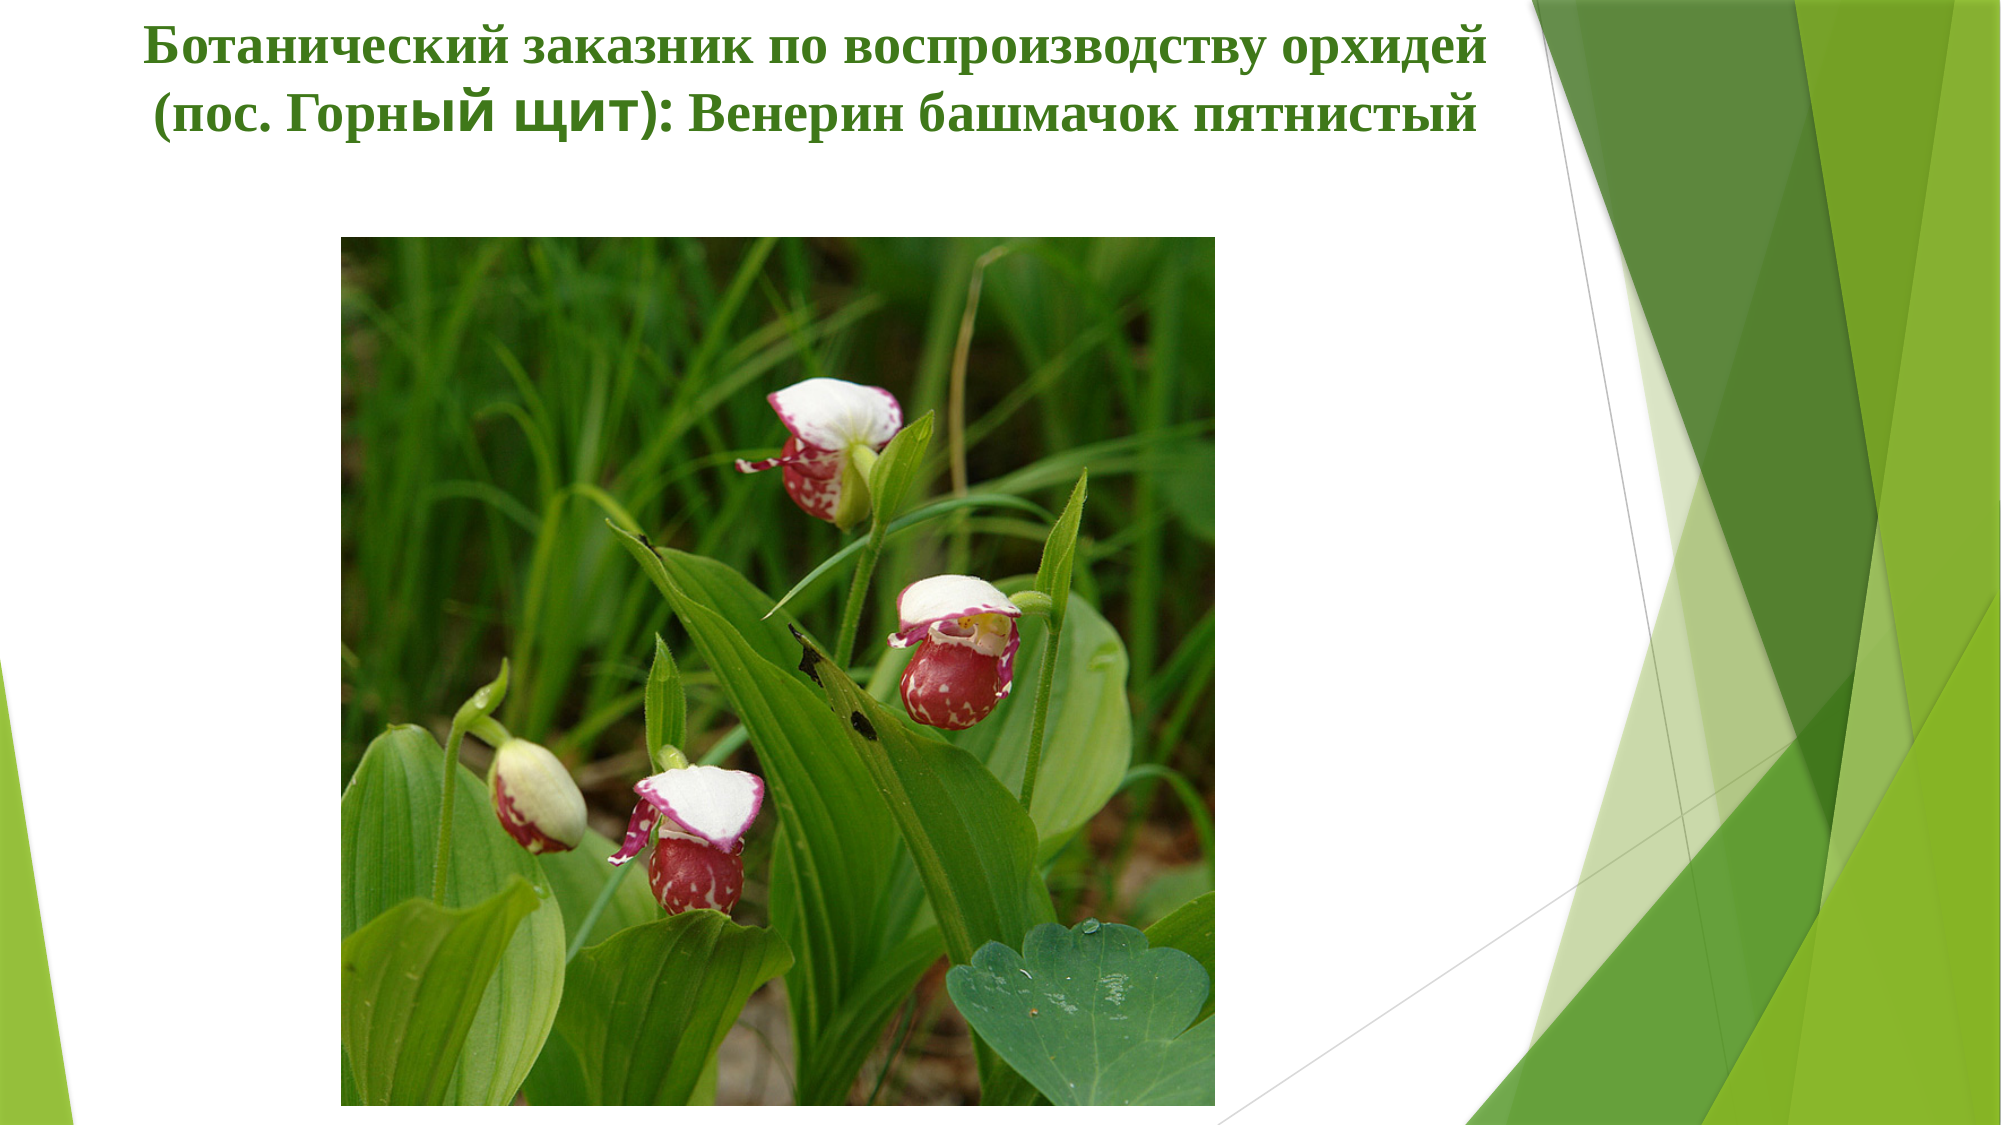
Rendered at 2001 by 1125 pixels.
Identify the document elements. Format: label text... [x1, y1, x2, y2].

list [340, 236, 1216, 1106]
title Ботанический заказник по воспроизводству орхидей (пос. Горный щит): Венерин башмачок пятнистый [111, 0, 1522, 195]
